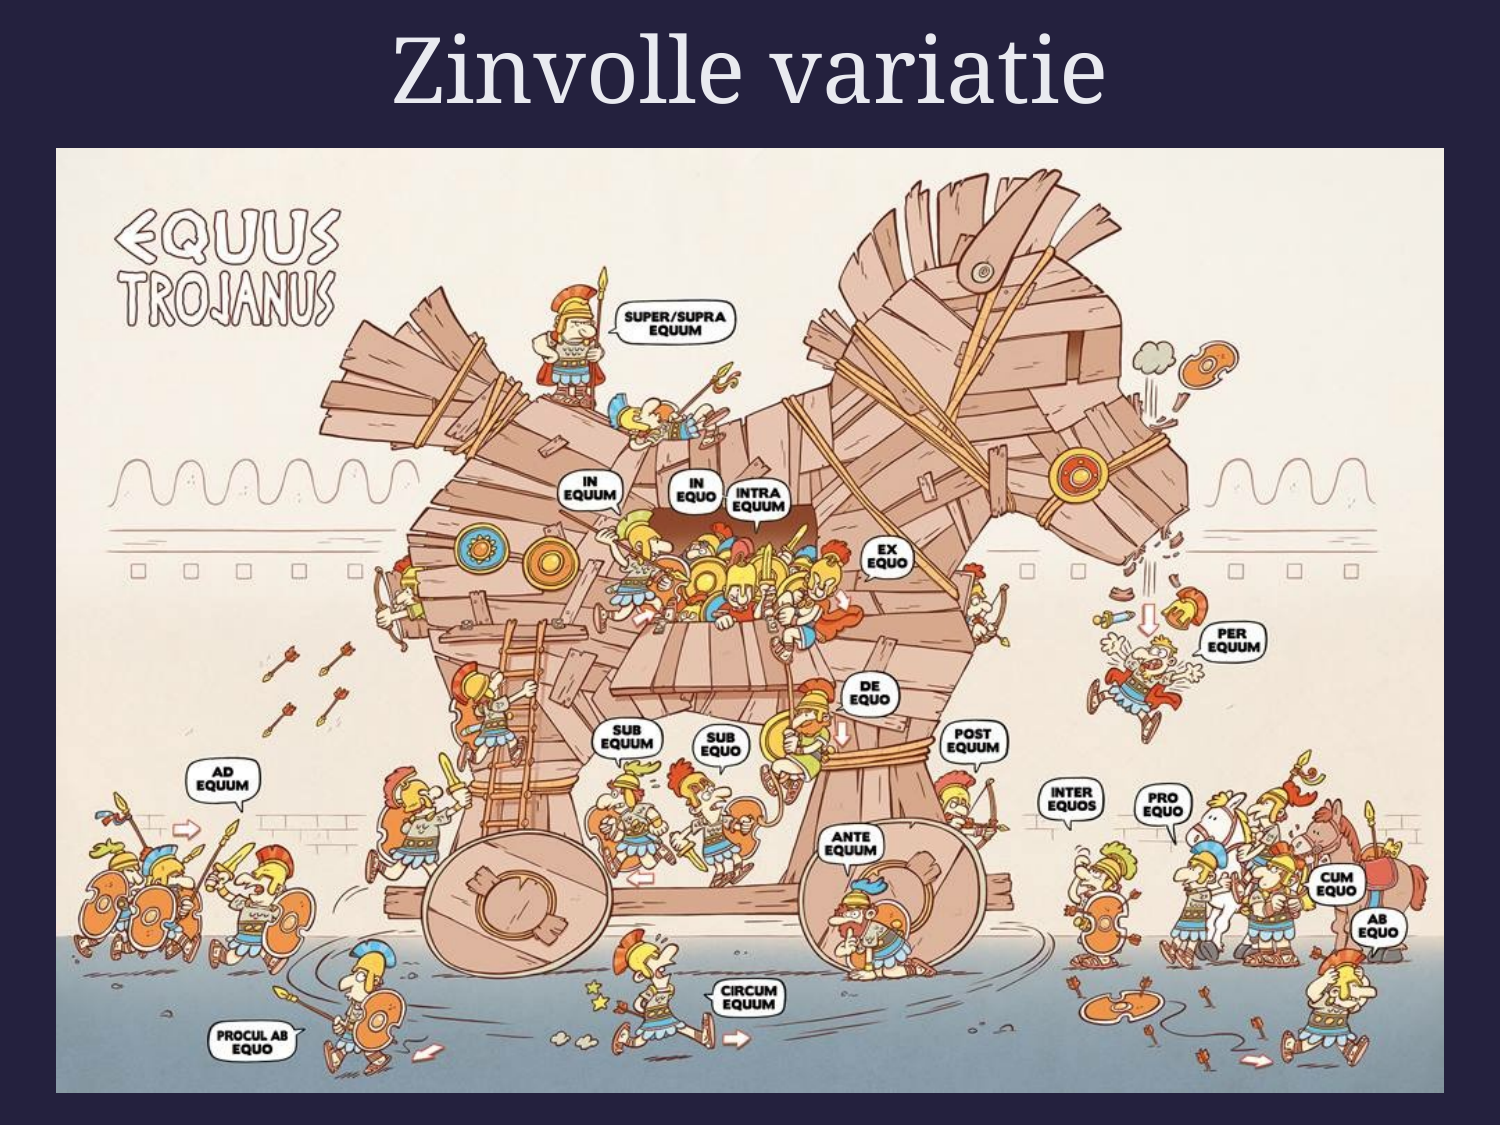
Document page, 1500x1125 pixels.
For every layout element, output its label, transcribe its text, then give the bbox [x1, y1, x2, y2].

picture [56, 148, 1444, 1093]
text_box Zinvolle variatie [74, 4, 1425, 147]
